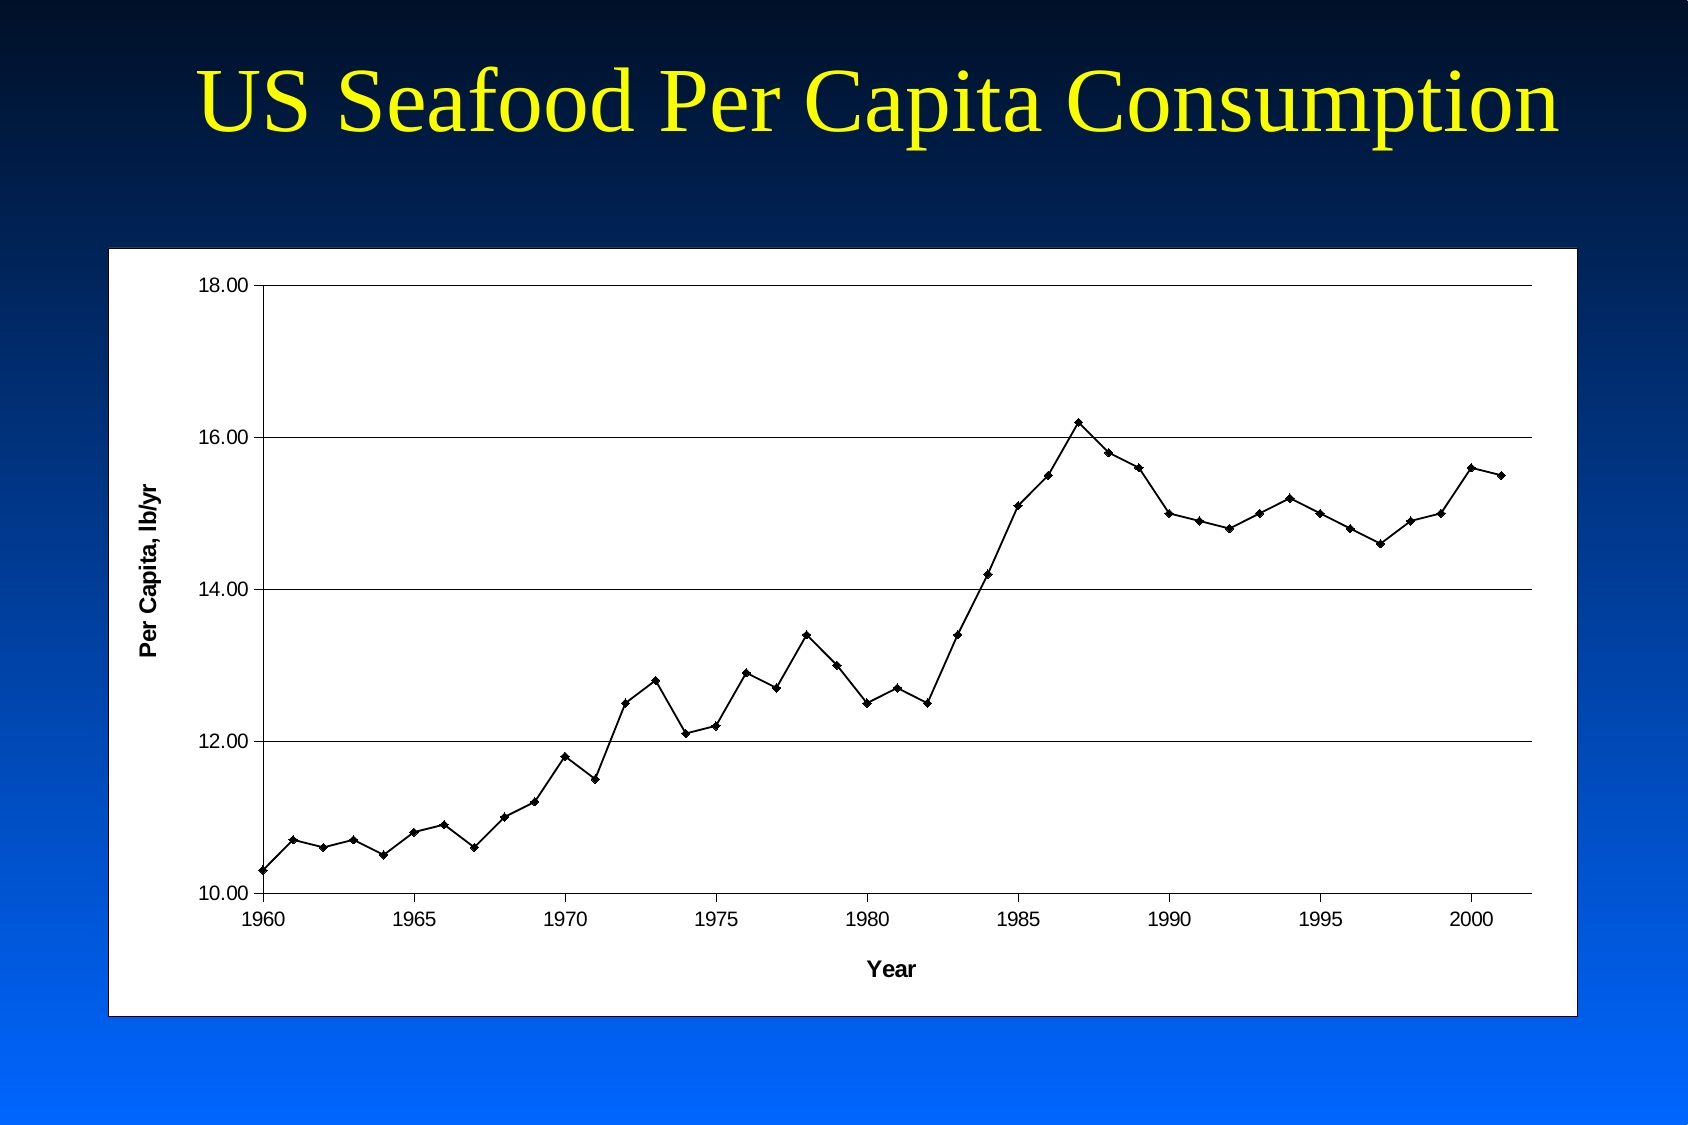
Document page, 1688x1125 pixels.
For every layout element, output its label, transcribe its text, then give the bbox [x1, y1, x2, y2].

title US Seafood Per Capita Consumption [160, 0, 1598, 190]
chart [108, 247, 1578, 1017]
